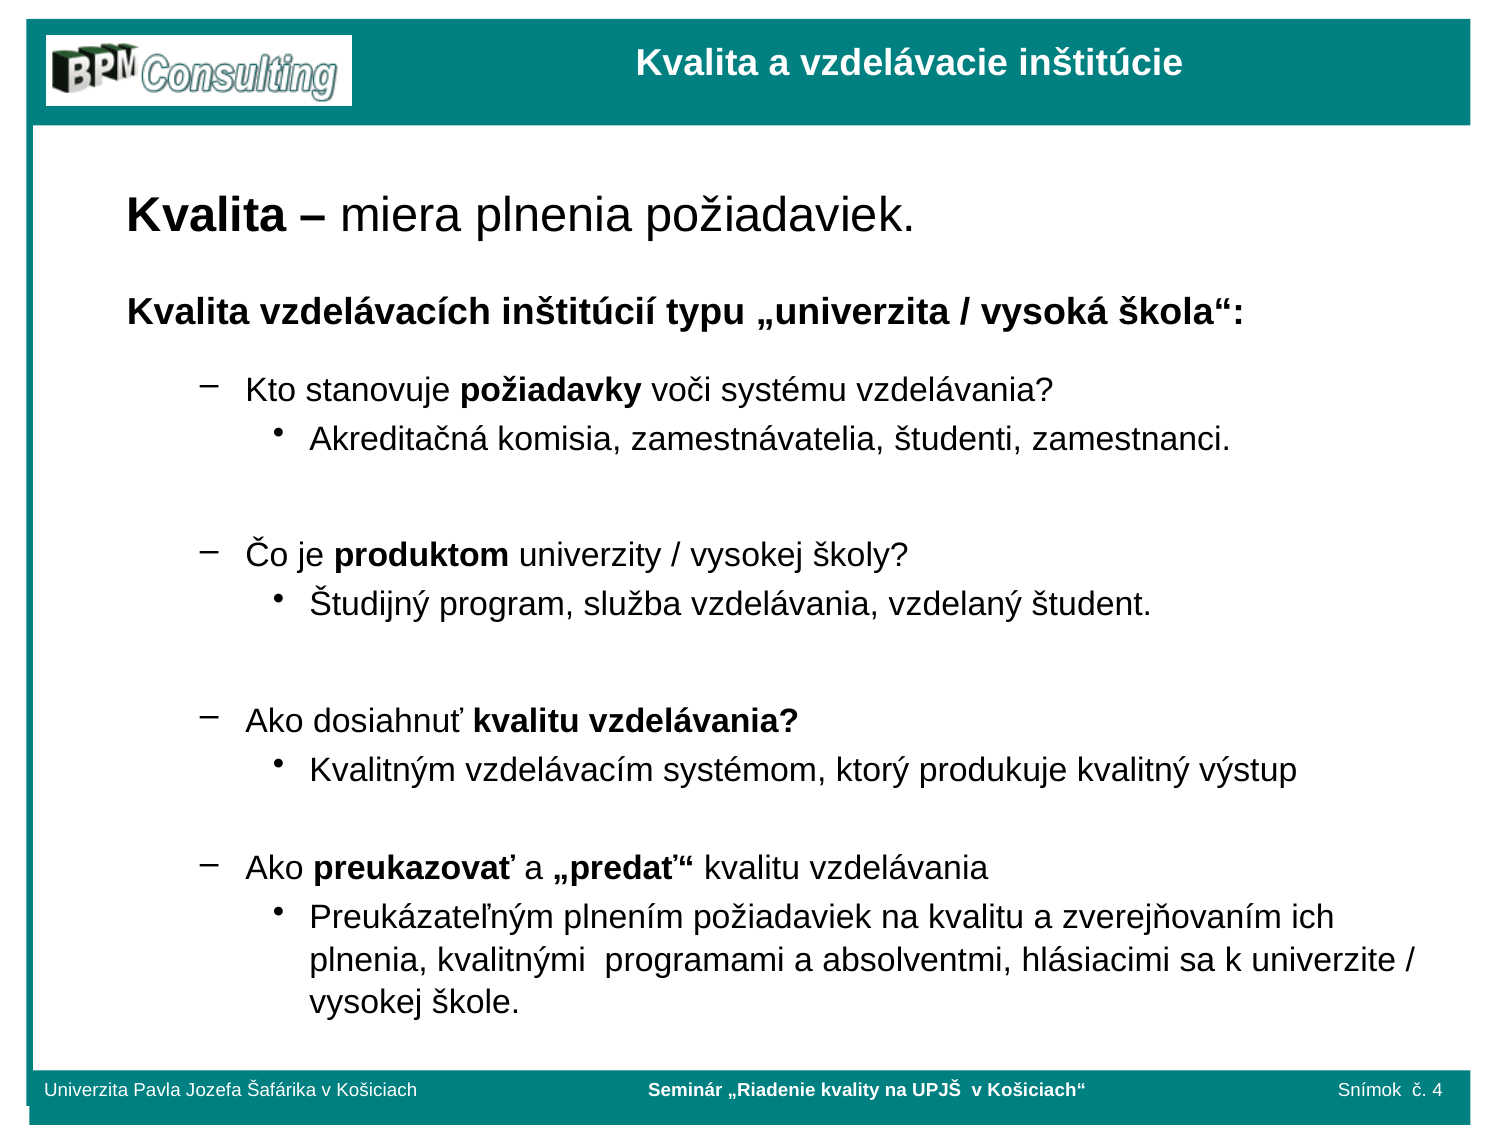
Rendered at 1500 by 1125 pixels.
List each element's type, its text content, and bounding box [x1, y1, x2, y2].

list Kvalita – miera plnenia požiadaviek. Kvalita vzdelávacích inštitúcií typu „univerzita / vysoká škola“: Kto stanovuje požiadavky voči systému vzdelávania? Akreditačná komisia, zamestnávatelia, študenti, zamestnanci. Čo je produktom univerzity / vysokej školy? Študijný program, služba vzdelávania, vzdelaný študent. Ako dosiahnuť kvalitu vzdelávania? Kvalitným vzdelávacím systémom, ktorý produkuje kvalitný výstup Ako preukazovať a „predať“ kvalitu vzdelávania Preukázateľným plnením požiadaviek na kvalitu a zverejňovaním ich plnenia, kvalitnými programami a absolventmi, hlásiacimi sa k univerzite / vysokej škole. [112, 172, 1459, 1035]
title Kvalita a vzdelávacie inštitúcie [348, 30, 1471, 102]
picture [46, 35, 352, 106]
